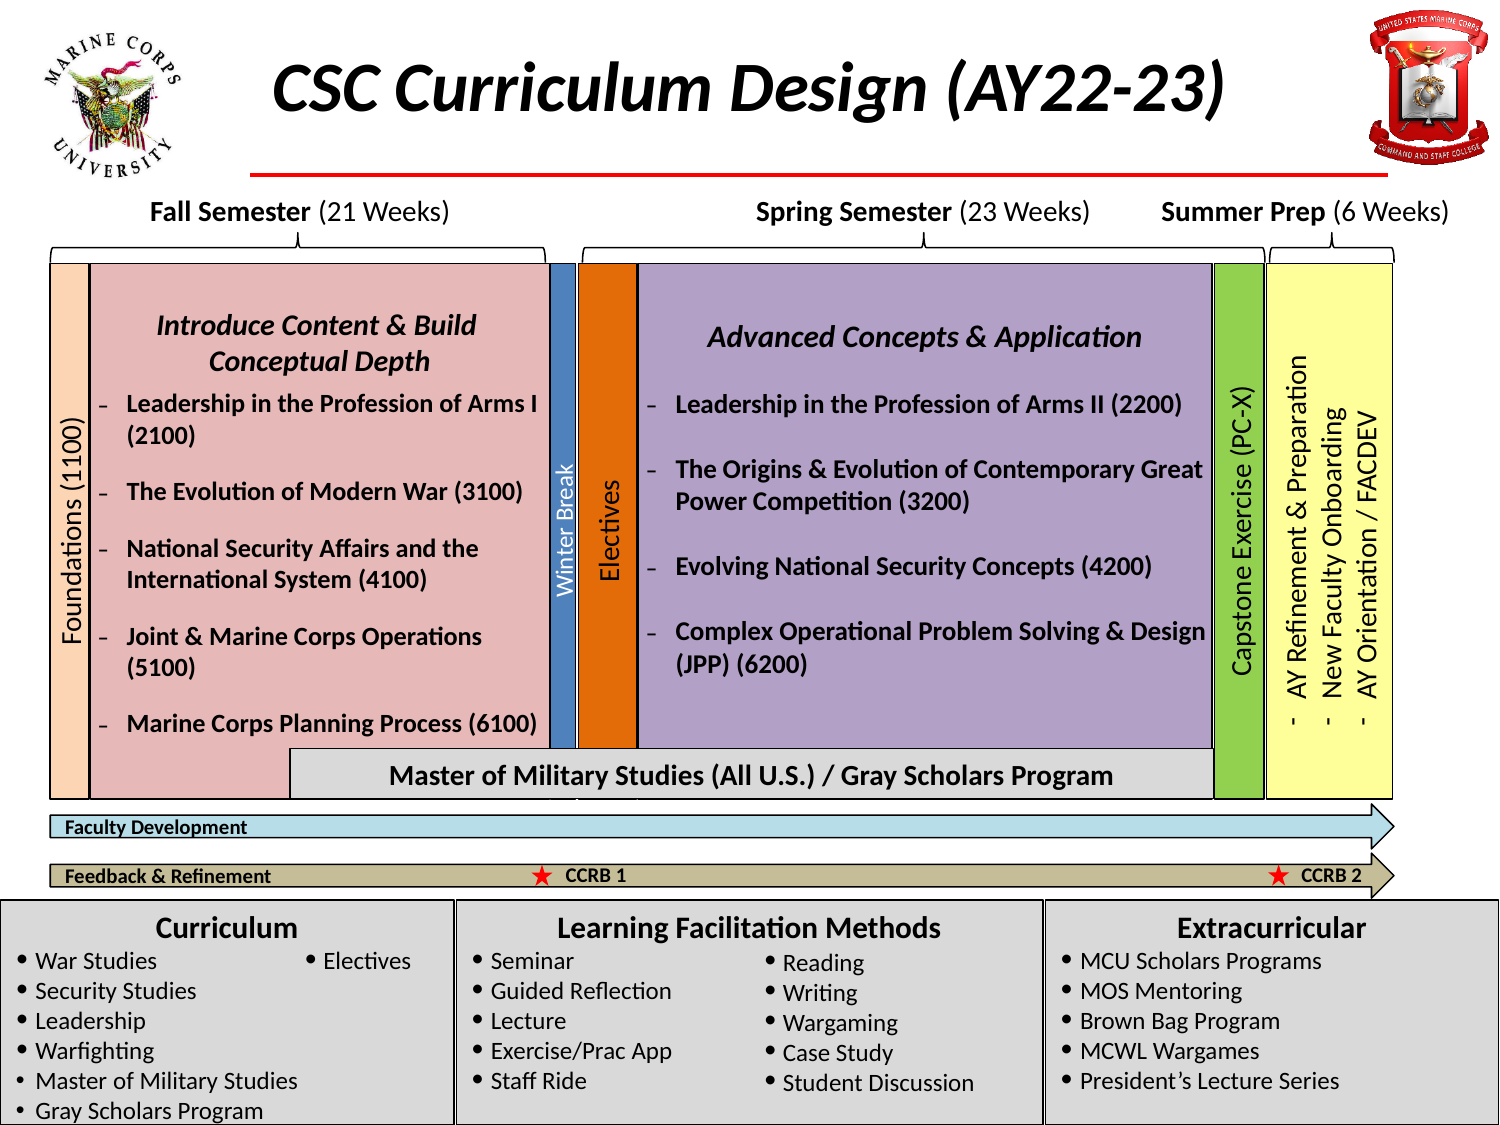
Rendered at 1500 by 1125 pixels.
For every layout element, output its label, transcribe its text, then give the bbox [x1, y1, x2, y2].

text_box [50, 247, 546, 263]
text_box Master of Military Studies (All U.S.) / Gray Scholars Program [289, 748, 1214, 799]
text_box Capstone Exercise (PC-X) [1214, 263, 1265, 799]
text_box [582, 247, 1265, 263]
text_box Faculty Development [48, 801, 1397, 851]
text_box Foundations (1100) [49, 263, 90, 799]
text_box [1269, 252, 1395, 263]
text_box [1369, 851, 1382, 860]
text_box CCRB 1 [522, 860, 669, 888]
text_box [0, 899, 455, 1125]
text_box AY Refinement & Preparation New Faculty Onboarding AY Orientation / FACDEV [1266, 263, 1393, 799]
text_box CSC Curriculum Design (AY22-23) [0, 24, 1343, 143]
text_box Fall Semester (21 Weeks) [105, 185, 495, 252]
picture [1348, 0, 1500, 176]
text_box Introduce Content & Build Conceptual Depth Leadership in the Profession of Arms I (2100) The Evolution of Modern War (3100) National Security Affairs and the International System (4100) Joint & Marine Corps Operations (5100) Marine Corps Planning Process (6100) [90, 263, 550, 799]
text_box CCRB 2 [1258, 860, 1405, 888]
text_box Winter Break [550, 263, 576, 748]
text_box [456, 899, 1044, 1125]
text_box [1045, 899, 1499, 1125]
text_box Advanced Concepts & Application Leadership in the Profession of Arms II (2200) The Origins & Evolution of Contemporary Great Power Competition (3200) Evolving National Security Concepts (4200) Complex Operational Problem Solving & Design (JPP) (6200) [638, 263, 1213, 748]
text_box Spring Semester (23 Weeks) [709, 185, 1117, 252]
picture [37, 143, 189, 184]
text_box Electives [578, 263, 637, 748]
text_box Summer Prep (6 Weeks) [1117, 185, 1494, 252]
text_box Feedback & Refinement [48, 862, 1385, 898]
